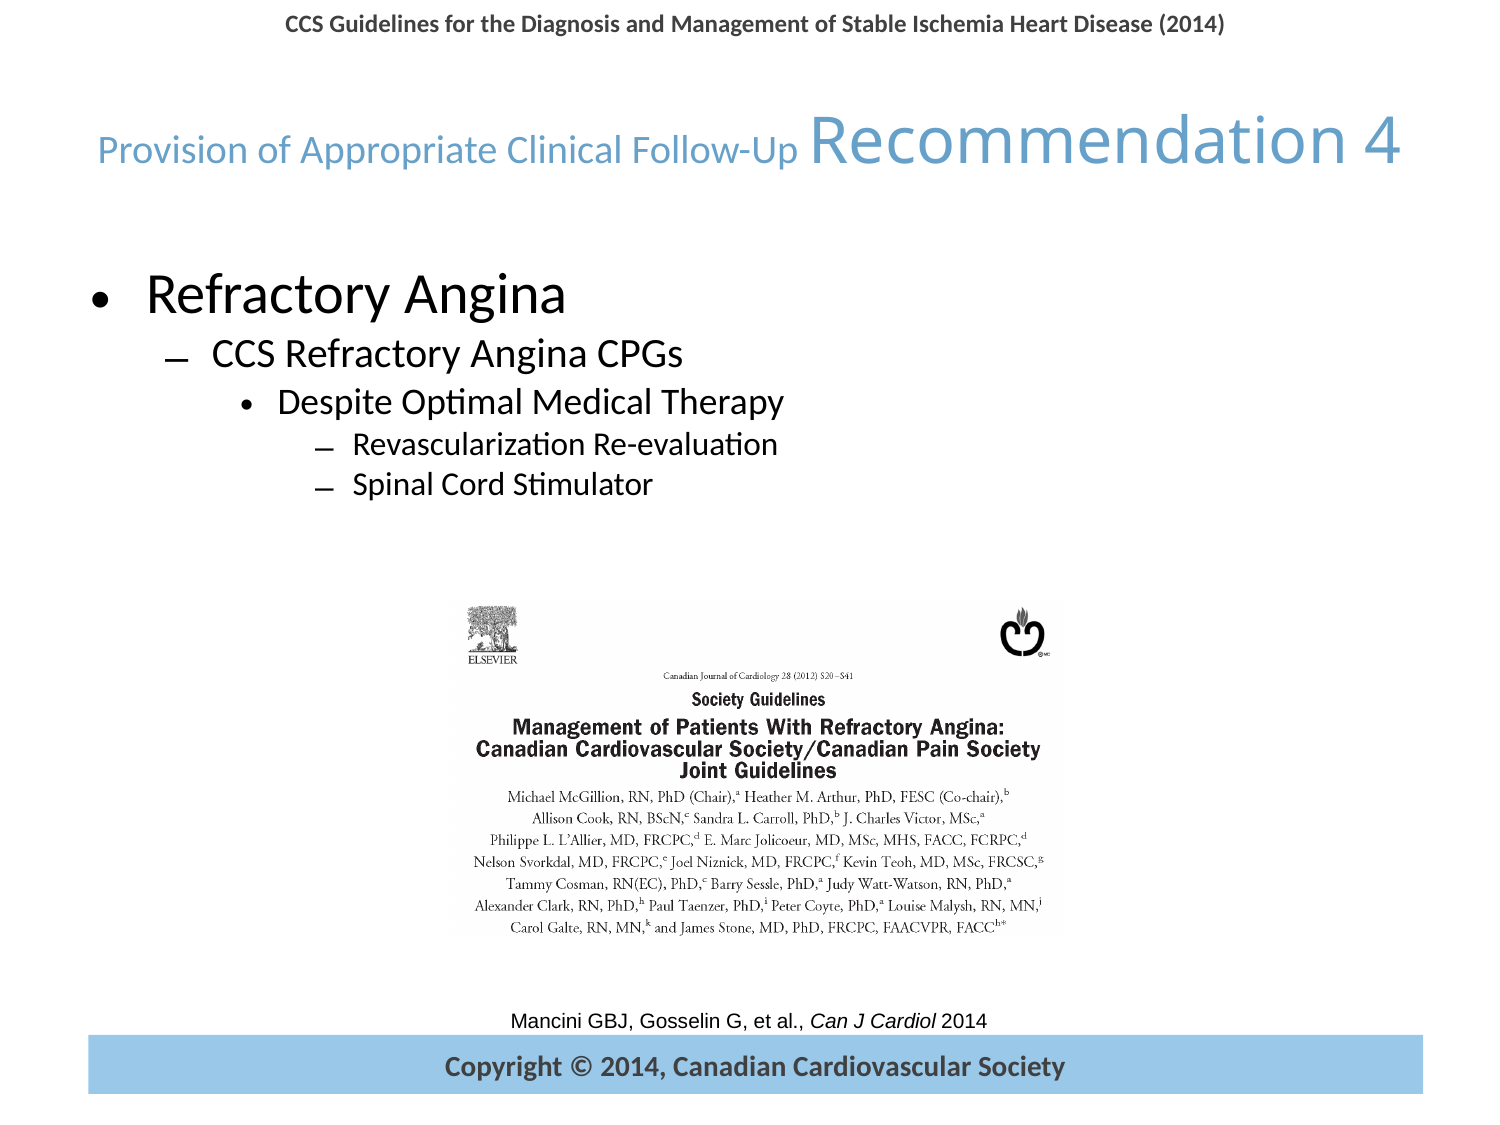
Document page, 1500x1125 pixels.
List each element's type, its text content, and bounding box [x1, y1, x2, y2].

title Provision of Appropriate Clinical Follow-Up Recommendation 4 [75, 45, 1425, 233]
picture [450, 599, 1063, 938]
list Refractory Angina CCS Refractory Angina CPGs Despite Optimal Medical Therapy Revascularization Re-evaluation Spinal Cord Stimulator [75, 262, 1425, 1005]
